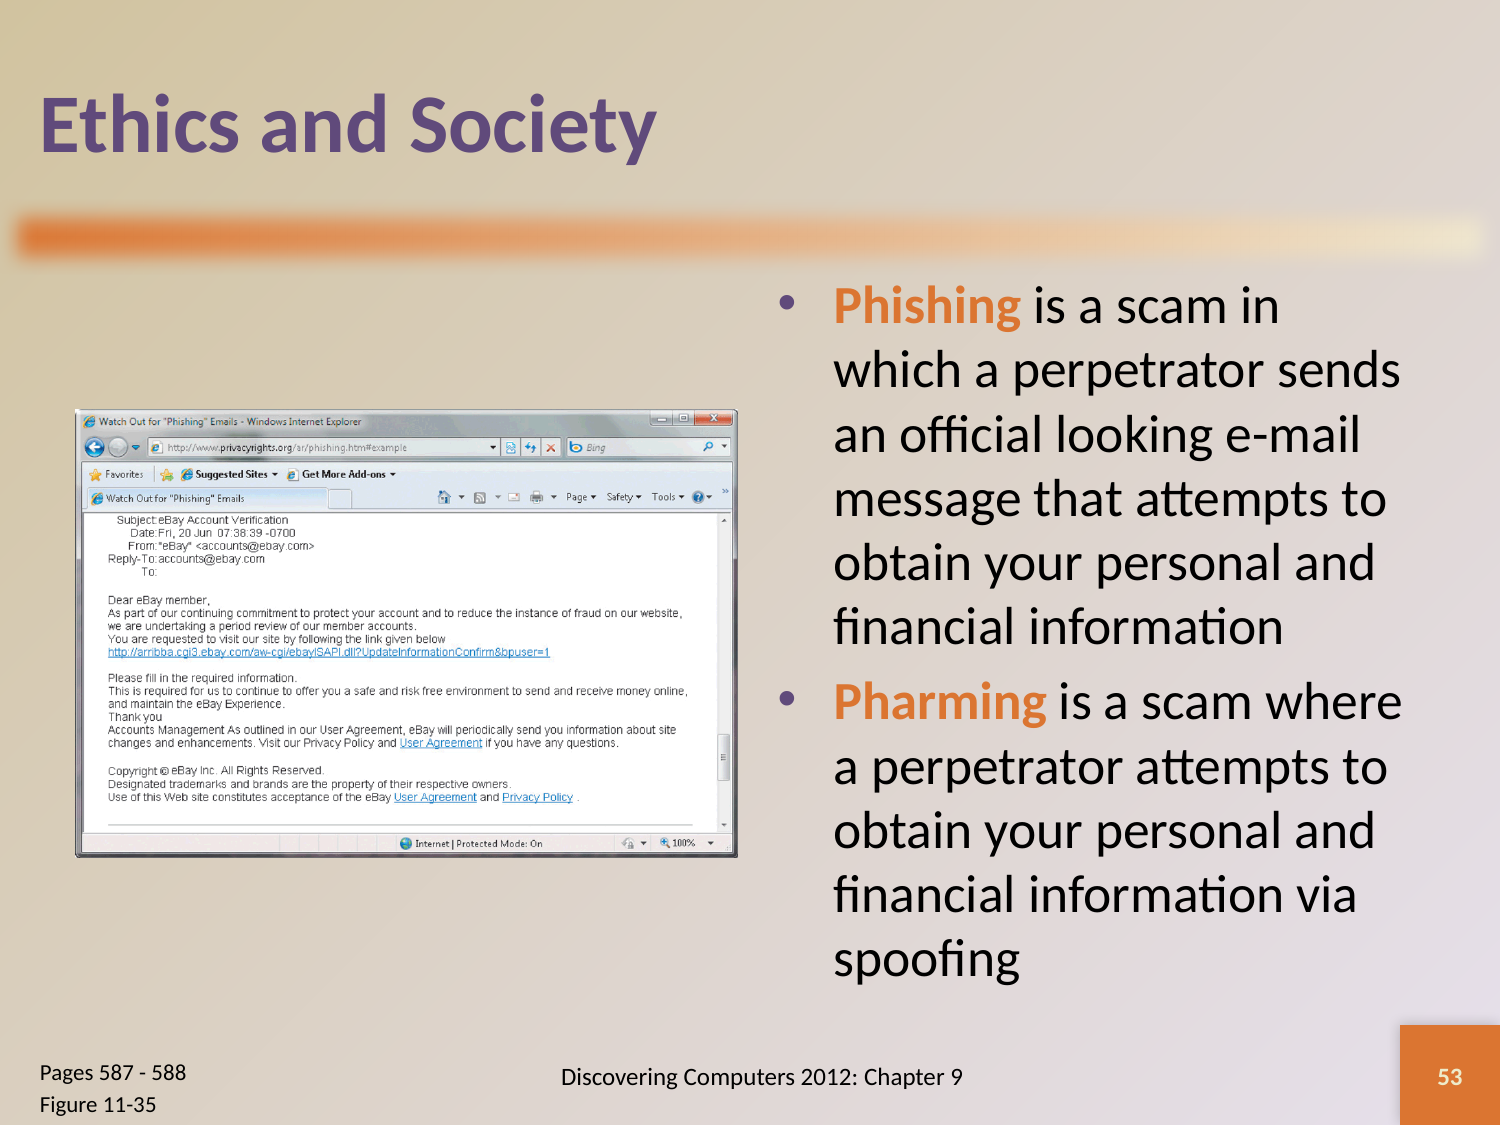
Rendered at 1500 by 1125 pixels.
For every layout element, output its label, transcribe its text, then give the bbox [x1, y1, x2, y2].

title Ethics and Society [24, 24, 1475, 213]
list Phishing is a scam in which a perpetrator sends an official looking e-mail message that attempts to obtain your personal and financial information Pharming is a scam where a perpetrator attempts to obtain your personal and financial information via spoofing [762, 262, 1425, 1005]
list Pages 587 - 588 Figure 11-35 [24, 1050, 300, 1125]
slide_number 53 [1400, 1025, 1500, 1125]
footer Discovering Computers 2012: Chapter 9 [450, 1025, 1075, 1125]
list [74, 409, 738, 858]
